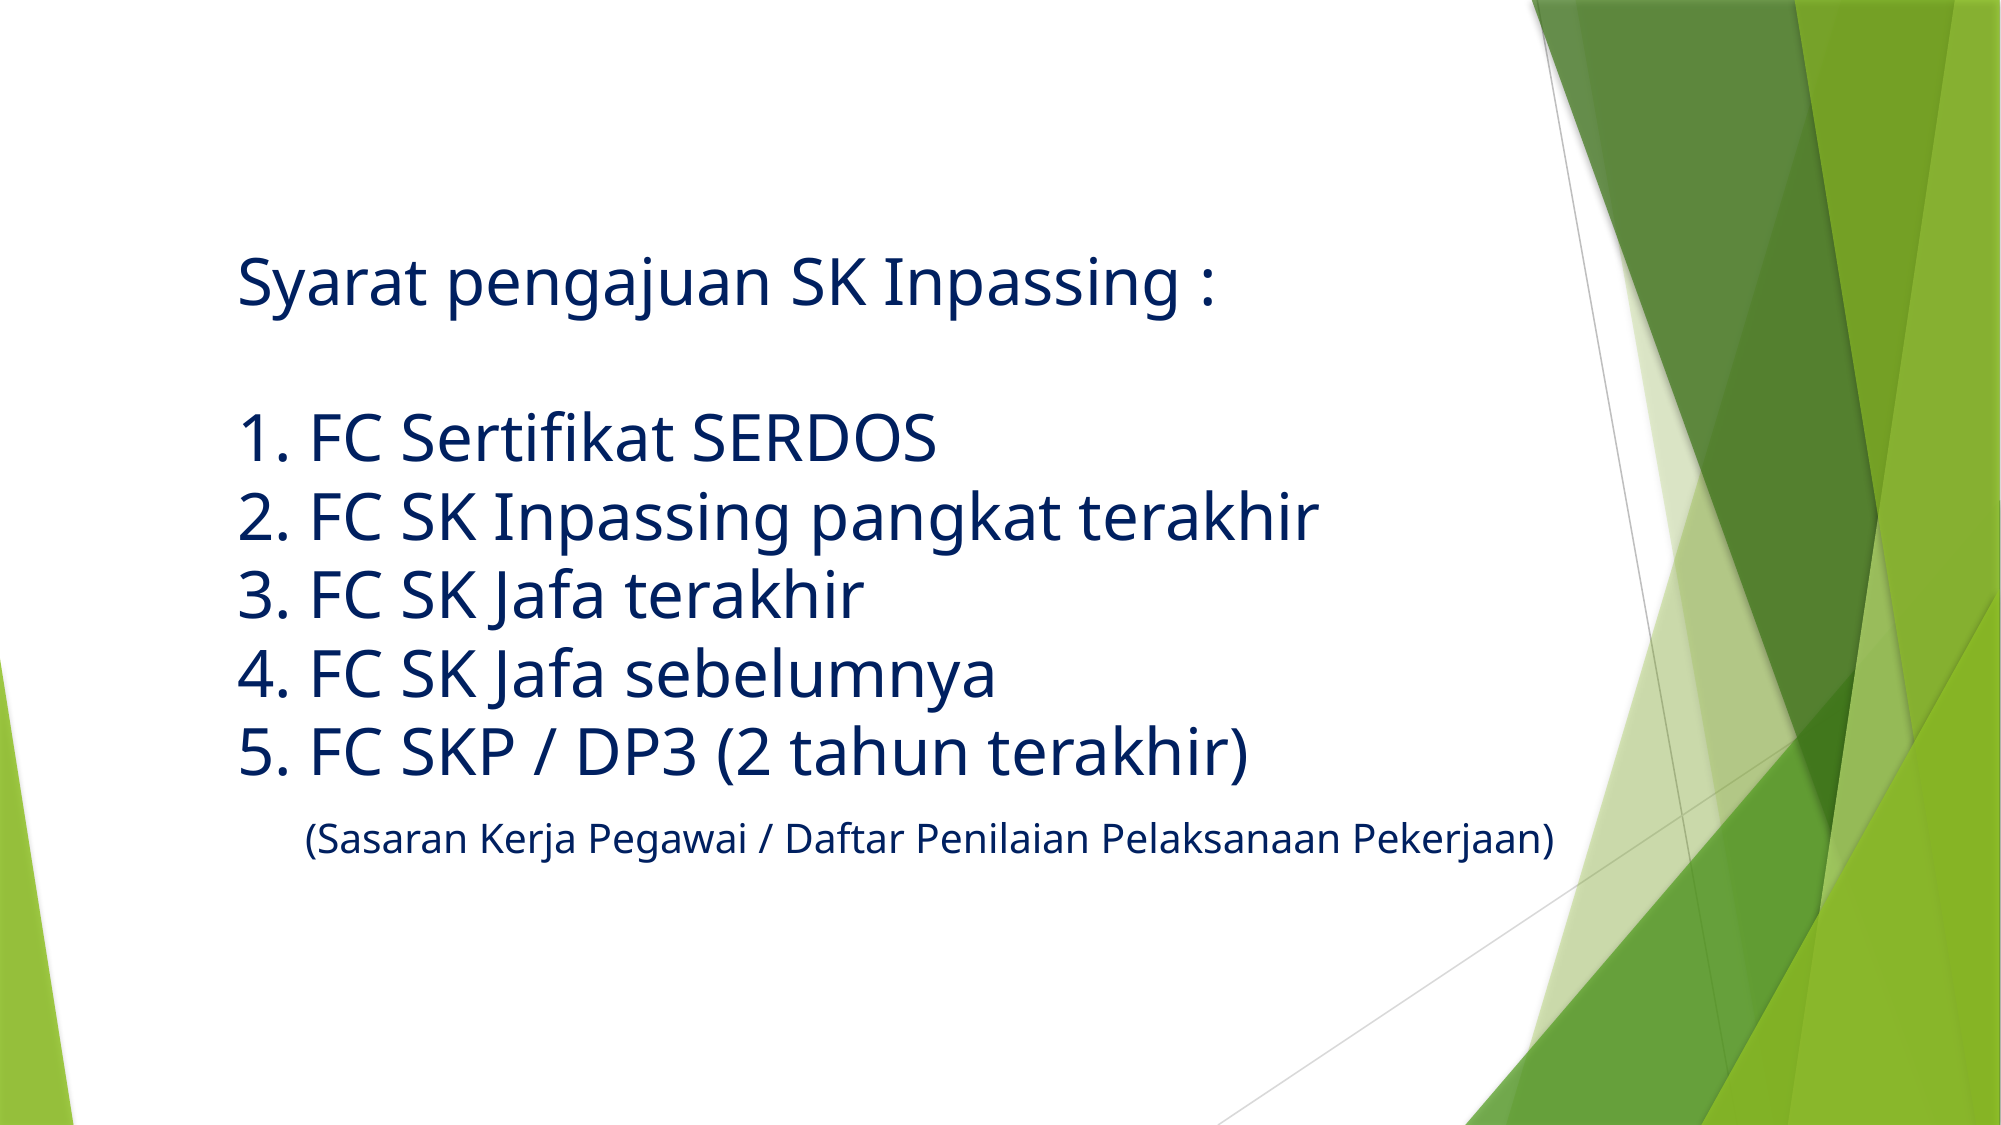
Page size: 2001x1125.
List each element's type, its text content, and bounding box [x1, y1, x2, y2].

title Syarat pengajuan SK Inpassing : 1. FC Sertifikat SERDOS 2. FC SK Inpassing pangkat terakhir 3. FC SK Jafa terakhir 4. FC SK Jafa sebelumnya 5. FC SKP / DP3 (2 tahun terakhir) (Sasaran Kerja Pegawai / Daftar Penilaian Pelaksanaan Pekerjaan) [221, 232, 1579, 893]
